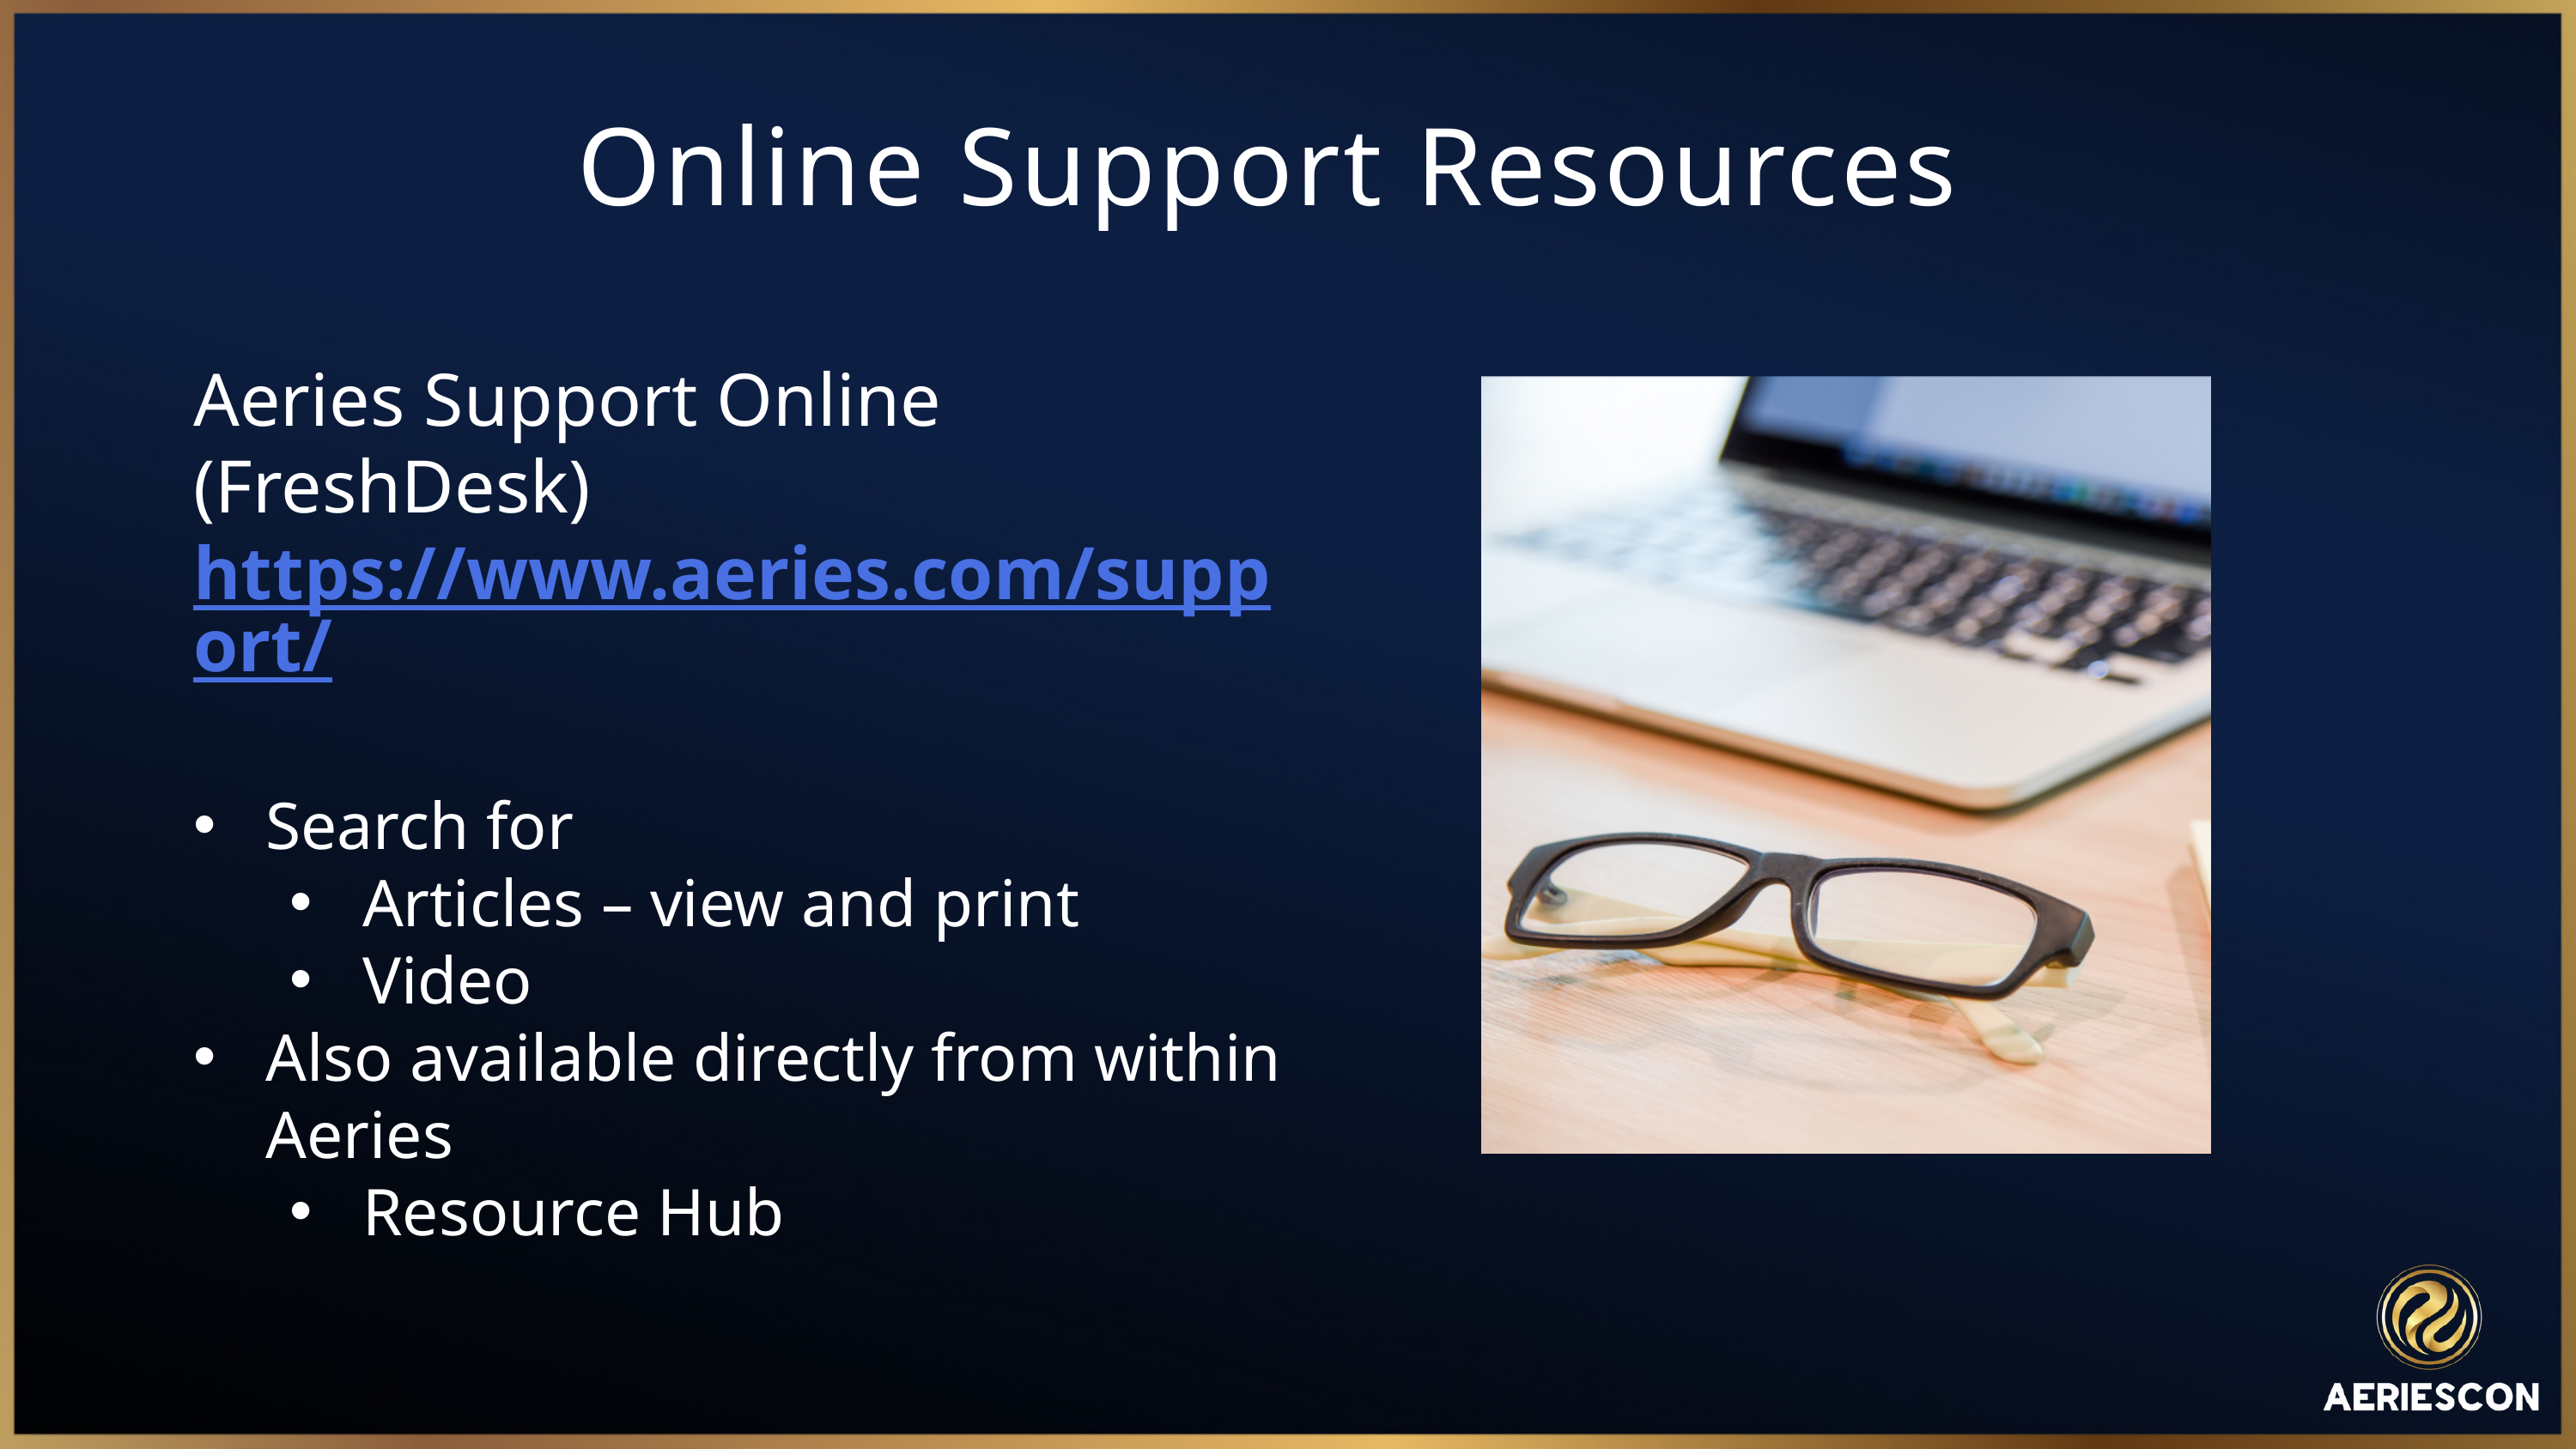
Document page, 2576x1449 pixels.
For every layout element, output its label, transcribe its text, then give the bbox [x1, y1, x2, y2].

text_box [0, 0, 2576, 1449]
text_box [2312, 1262, 2549, 1419]
text_box Online Support Resources [104, 92, 2432, 233]
text_box Aeries Support Online (FreshDesk) https://www.aeries.com/support/ Search for Articles – view and print Video Also available directly from within Aeries Resource Hub [180, 347, 1321, 1183]
text_box [1481, 376, 2211, 1154]
